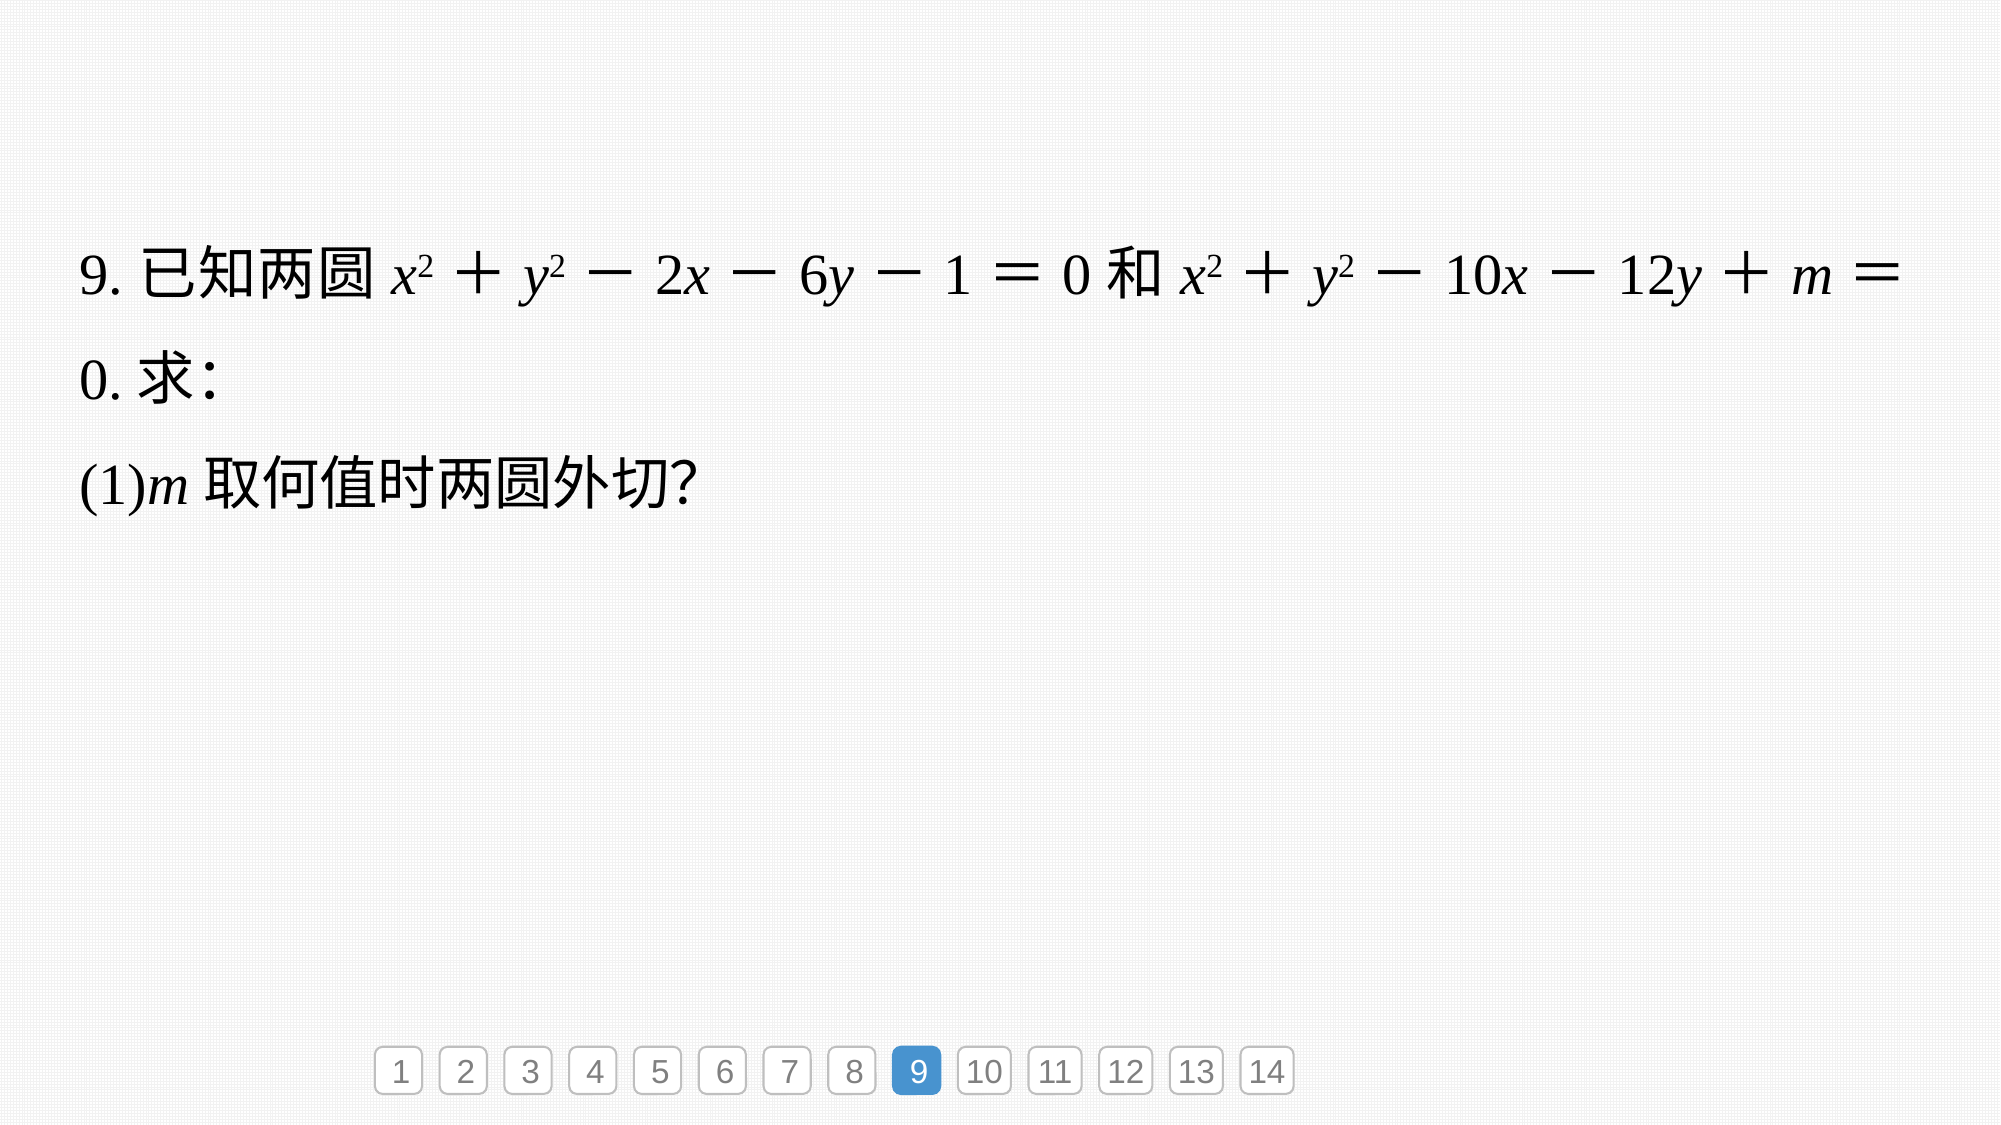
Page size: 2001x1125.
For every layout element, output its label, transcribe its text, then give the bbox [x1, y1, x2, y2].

text_box 10 [956, 1045, 1012, 1096]
text_box 14 [1239, 1045, 1295, 1096]
text_box 3 [503, 1045, 553, 1096]
text_box 9 [891, 1045, 942, 1096]
text_box 13 [1168, 1045, 1225, 1096]
text_box 7 [762, 1045, 812, 1096]
text_box 11 [1027, 1045, 1083, 1096]
text_box 9.已知两圆x2＋y2－2x－6y－1＝0和x2＋y2－10x－12y＋m＝0.求： (1)m取何值时两圆外切？ [64, 193, 1936, 524]
text_box 5 [632, 1045, 683, 1096]
text_box 4 [568, 1045, 618, 1096]
text_box 6 [697, 1045, 748, 1096]
text_box 2 [438, 1045, 488, 1096]
text_box 8 [827, 1045, 877, 1096]
text_box 12 [1098, 1045, 1154, 1096]
text_box 1 [373, 1045, 424, 1096]
